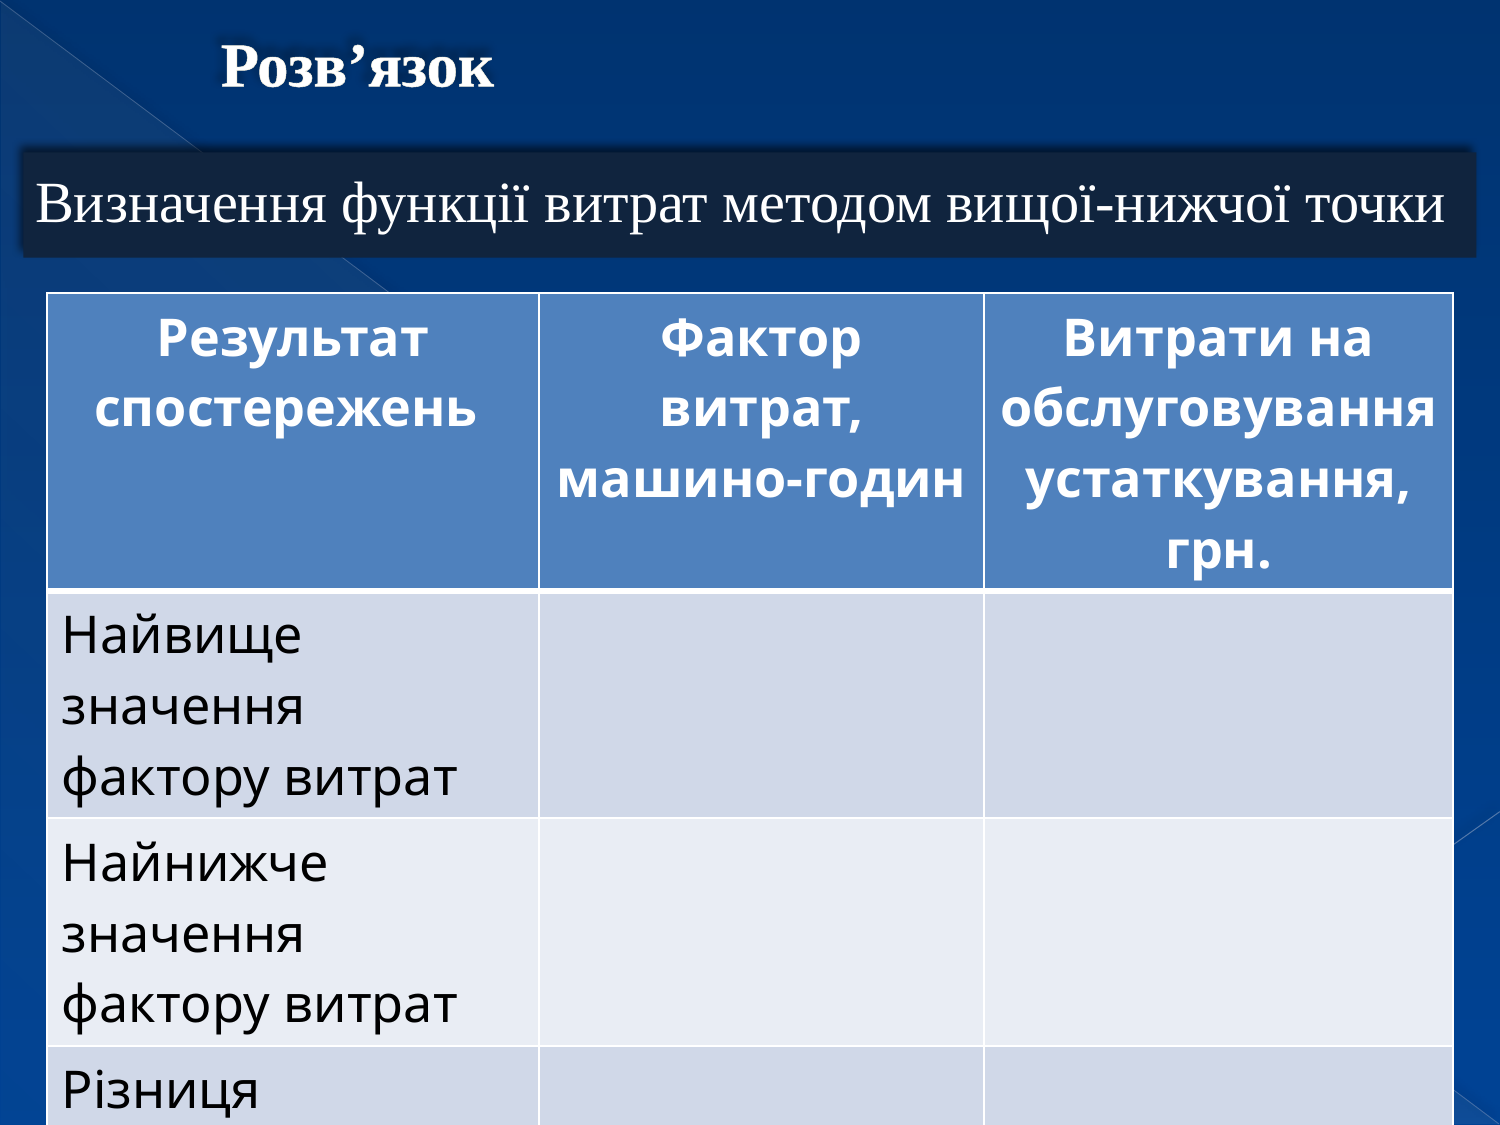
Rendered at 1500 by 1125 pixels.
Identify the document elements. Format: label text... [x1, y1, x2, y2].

table_header Фактор витрат, машино-годин [540, 294, 983, 588]
table_cell [540, 819, 983, 1045]
table_cell [985, 594, 1452, 817]
text_box Визначення функції витрат методом вищої-нижчої точки [23, 152, 1477, 258]
table_cell [985, 1047, 1452, 1125]
table_cell Різниця [48, 1047, 538, 1125]
table_cell Найвище значення фактору витрат [48, 594, 538, 817]
table_cell [985, 819, 1452, 1045]
table_cell [540, 1047, 983, 1125]
table_cell [540, 594, 983, 817]
table_header Результат спостережень [48, 294, 538, 588]
table_cell Найнижче значення фактору витрат [48, 819, 538, 1045]
table_header Витрати на обслуговування устаткування, грн. [985, 294, 1452, 588]
